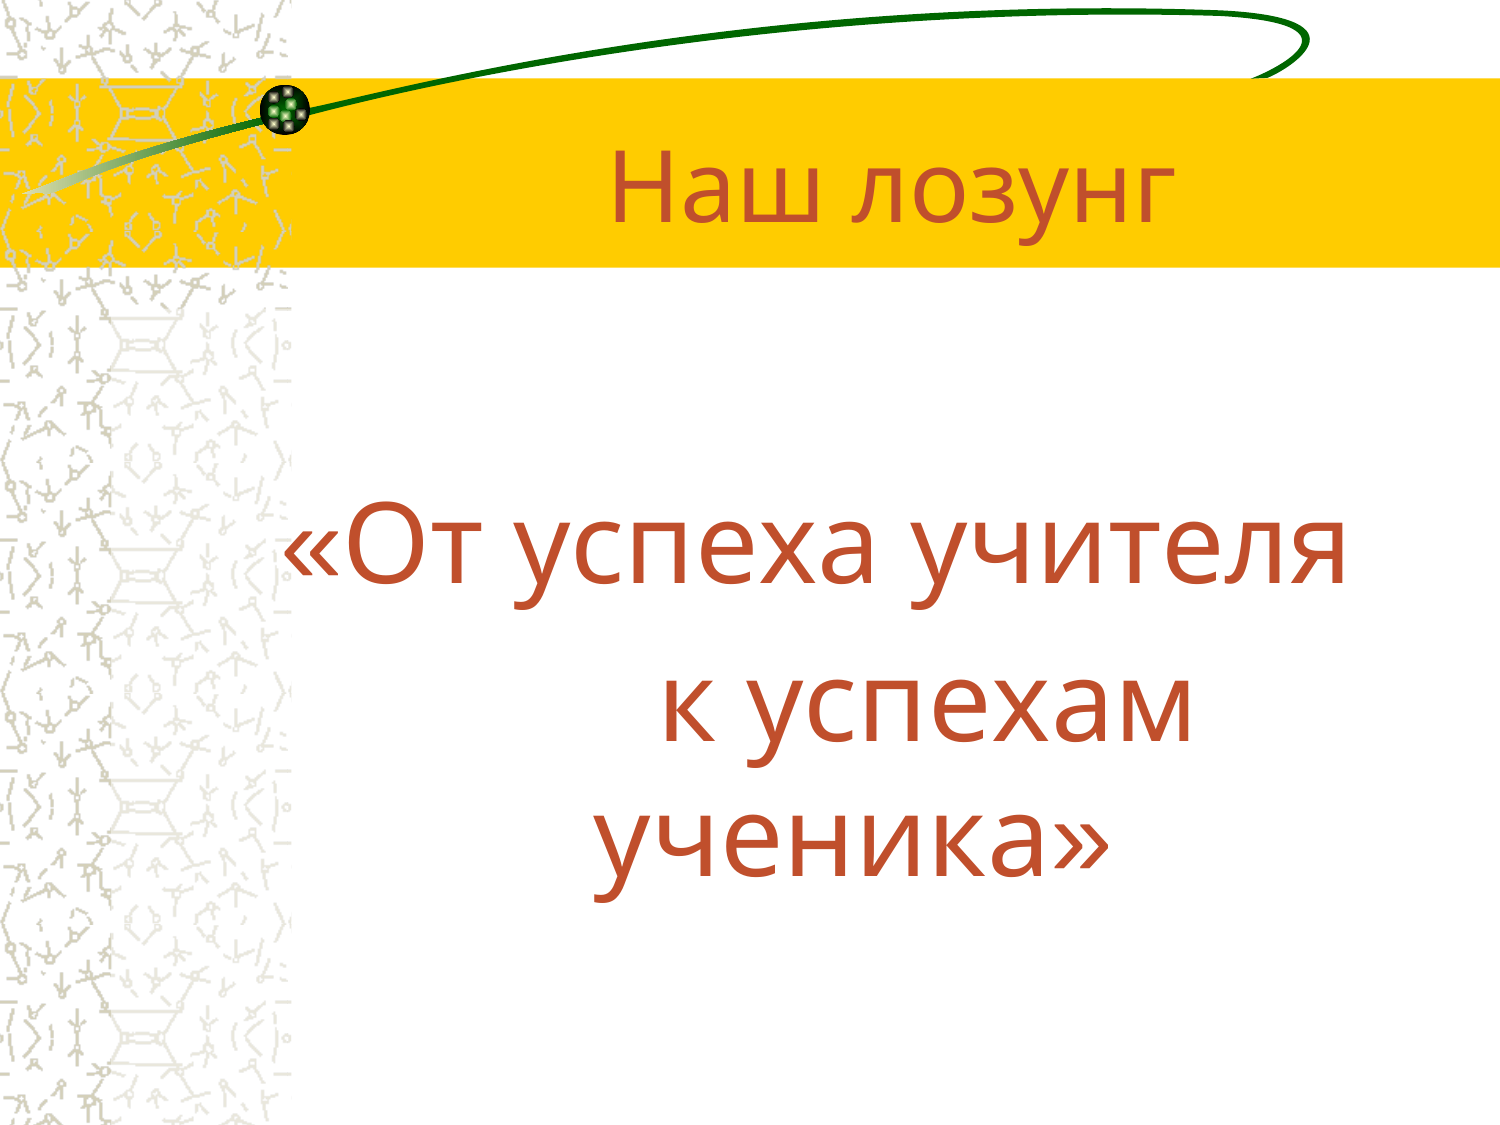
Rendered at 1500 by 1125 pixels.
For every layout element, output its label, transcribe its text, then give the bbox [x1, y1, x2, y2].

picture [0, 0, 292, 1125]
list «От успеха учителя к успехам ученика» [218, 455, 1430, 782]
title Наш лозунг [312, 89, 1471, 251]
